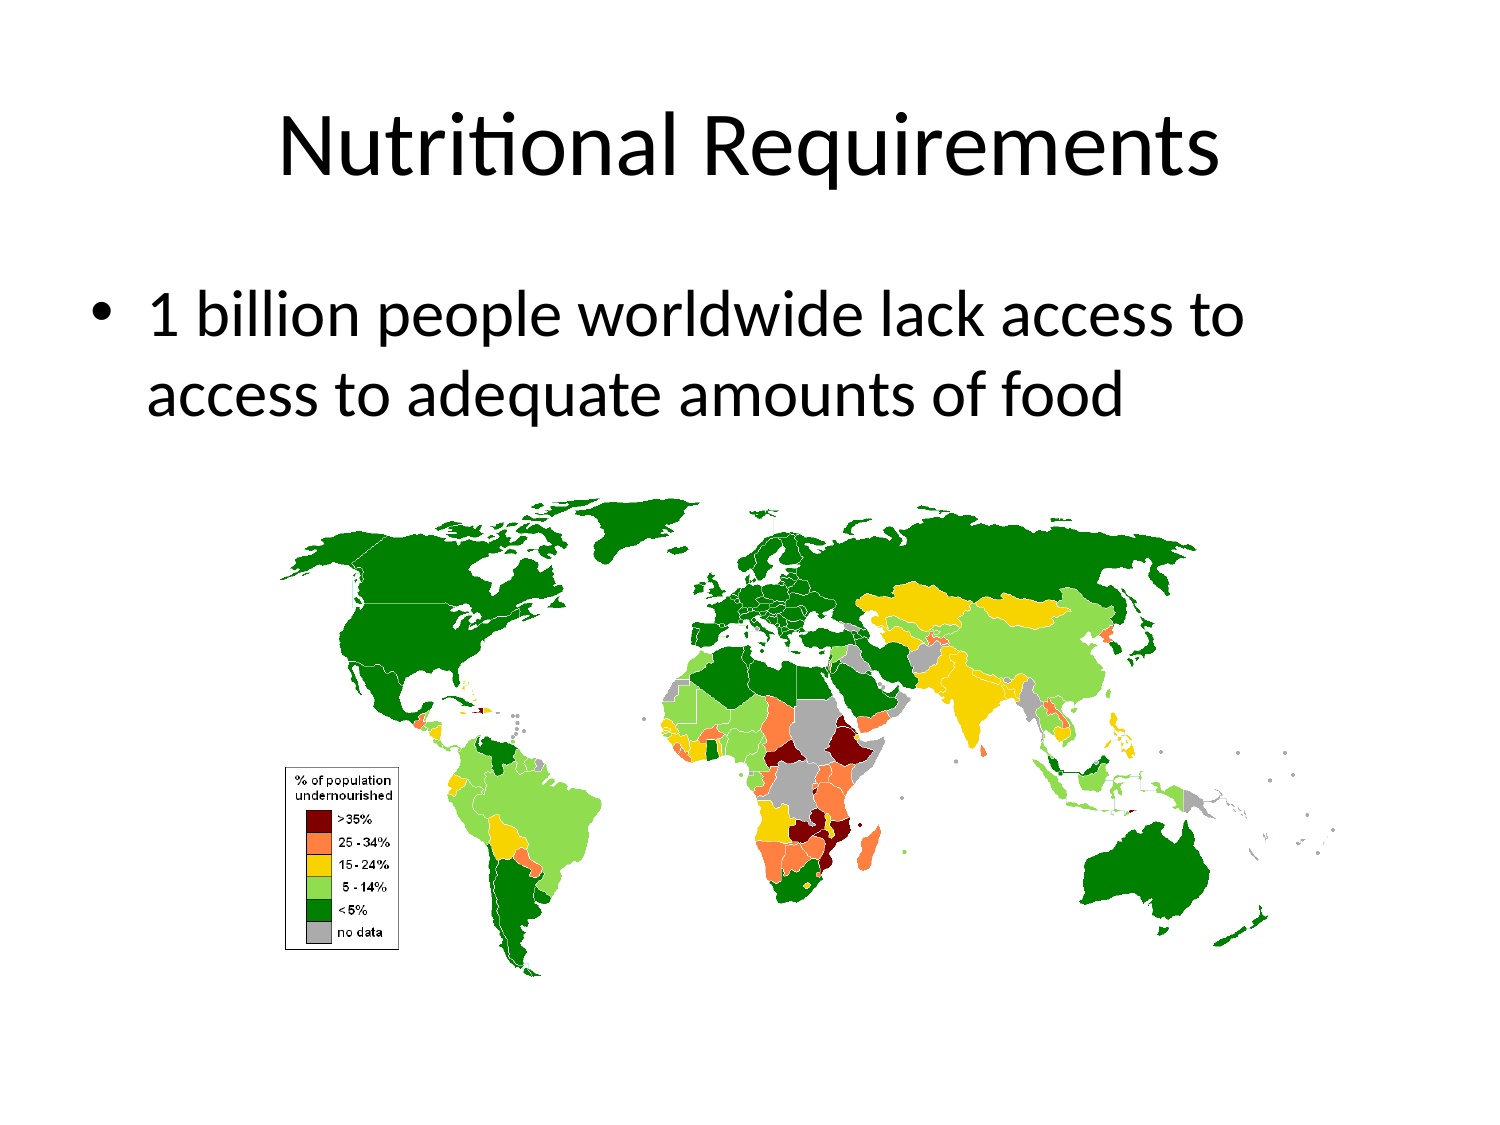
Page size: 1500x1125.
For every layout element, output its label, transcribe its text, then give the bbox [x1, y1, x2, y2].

picture [273, 491, 1352, 1103]
title Nutritional Requirements [75, 45, 1425, 233]
list 1 billion people worldwide lack access to access to adequate amounts of food [75, 262, 1425, 1005]
